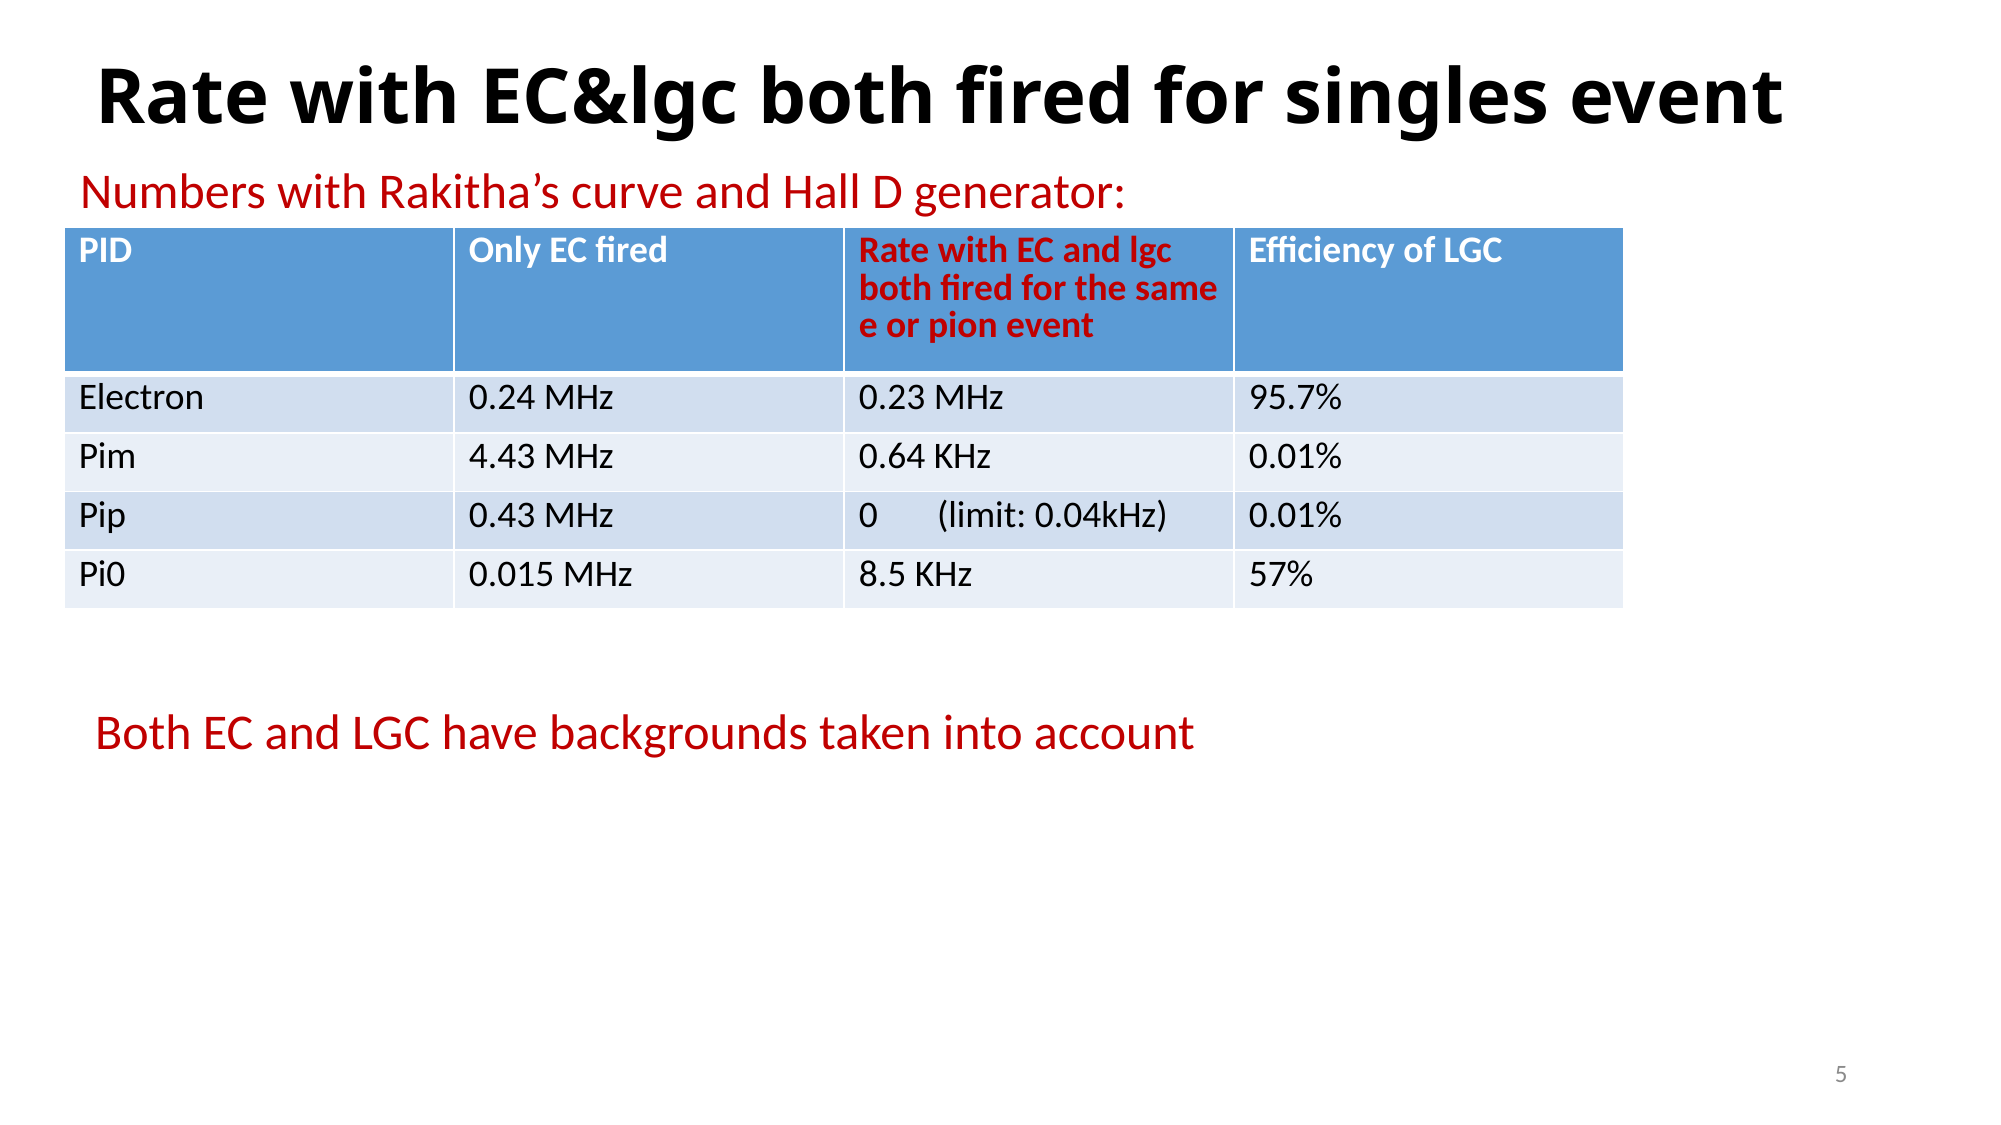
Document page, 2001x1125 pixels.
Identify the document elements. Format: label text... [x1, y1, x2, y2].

table_cell Electron [65, 377, 453, 432]
table_cell 4.43 MHz [455, 434, 843, 491]
table_cell 57% [1235, 551, 1623, 608]
slide_number 5 [1412, 1042, 1863, 1103]
table_cell 0.43 MHz [455, 492, 843, 549]
table_header Efficiency of LGC [1235, 228, 1623, 371]
table_cell 95.7% [1235, 377, 1623, 432]
table_cell Pip [65, 492, 453, 549]
text_box Both EC and LGC have backgrounds taken into account [80, 692, 1608, 768]
table_cell 0.015 MHz [455, 551, 843, 608]
table_cell 0.01% [1235, 434, 1623, 491]
table_header Only EC fired [455, 228, 843, 371]
table_cell 0.01% [1235, 492, 1623, 549]
table_cell Pi0 [65, 551, 453, 608]
title Rate with EC&lgc both fired for singles event [80, 13, 1806, 185]
table_cell 0 (limit: 0.04kHz) [845, 492, 1233, 549]
table_header PID [65, 228, 453, 371]
table_cell 0.24 MHz [455, 377, 843, 432]
text_box Numbers with Rakitha’s curve and Hall D generator: [65, 150, 1143, 226]
table_header Rate with EC and lgc both fired for the same e or pion event [845, 228, 1233, 371]
table_cell 0.64 KHz [845, 434, 1233, 491]
table_cell 0.23 MHz [845, 377, 1233, 432]
table_cell 8.5 KHz [845, 551, 1233, 608]
table_cell Pim [65, 434, 453, 491]
